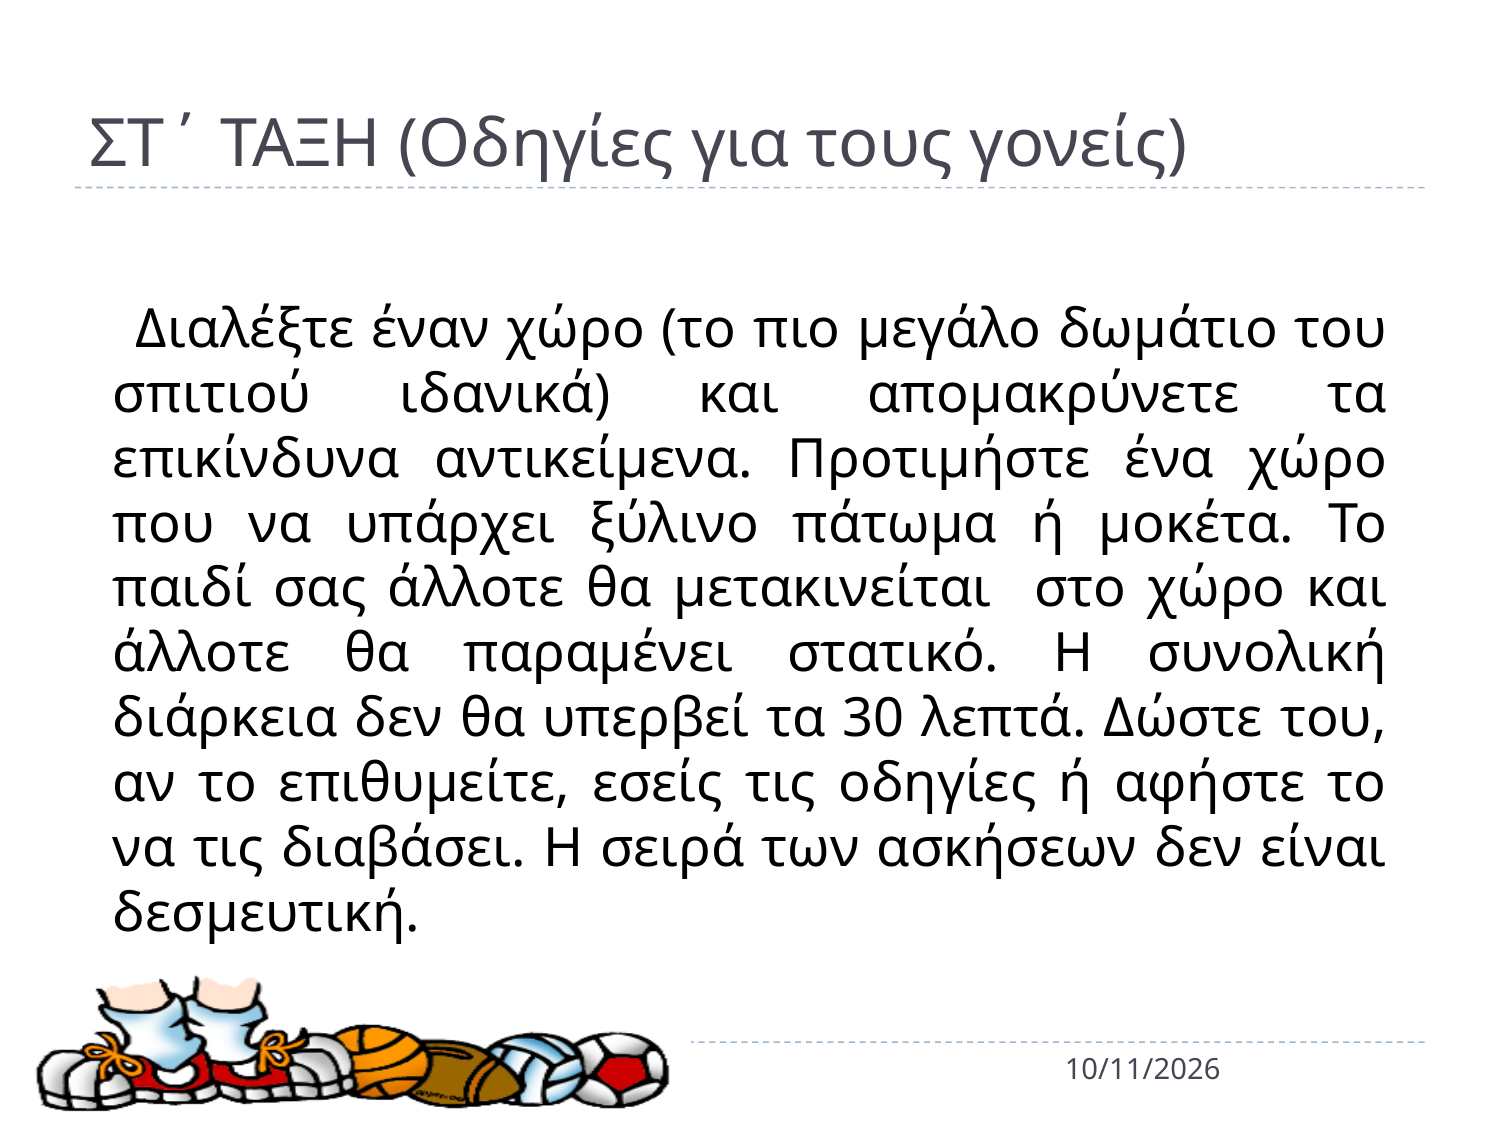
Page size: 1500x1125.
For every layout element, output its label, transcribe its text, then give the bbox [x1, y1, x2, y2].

title ΣΤ΄ ΤΑΞΗ (Οδηγίες για τους γονείς) [75, 24, 1425, 188]
picture [0, 963, 692, 1125]
list Διαλέξτε έναν χώρο (το πιο μεγάλο δωμάτιο του σπιτιού ιδανικά) και απομακρύνετε τα επικίνδυνα αντικείμενα. Προτιμήστε ένα χώρο που να υπάρχει ξύλινο πάτωμα ή μοκέτα. Το παιδί σας άλλοτε θα μετακινείται στο χώρο και άλλοτε θα παραμένει στατικό. Η συνολική διάρκεια δεν θα υπερβεί τα 30 λεπτά. Δώστε του, αν το επιθυμείτε, εσείς τις οδηγίες ή αφήστε το να τις διαβάσει. Η σειρά των ασκήσεων δεν είναι δεσμευτική. [53, 208, 1404, 976]
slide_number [1050, 1042, 1426, 1103]
